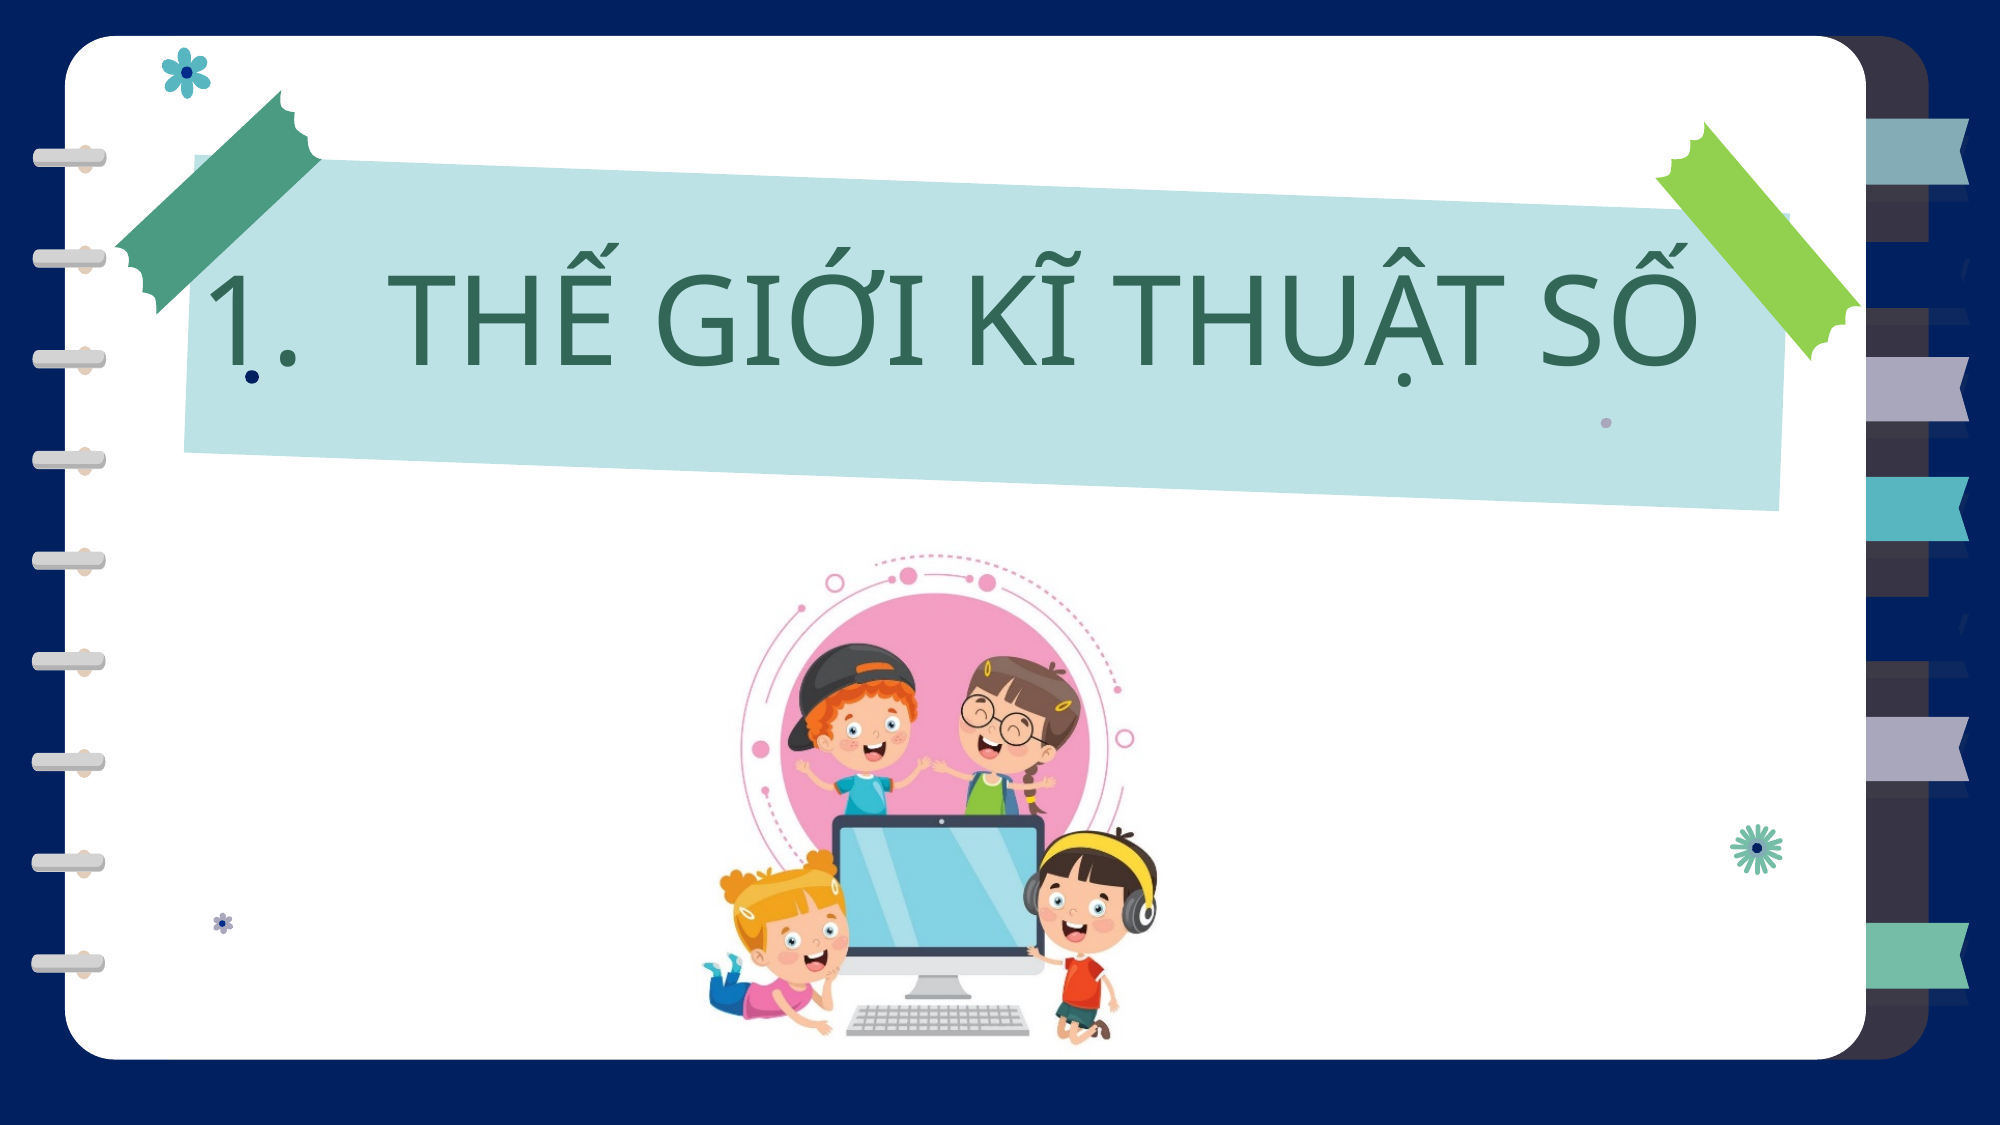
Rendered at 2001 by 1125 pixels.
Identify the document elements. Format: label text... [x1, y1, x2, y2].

text_box [183, 399, 1784, 512]
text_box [209, 908, 237, 937]
text_box [1783, 213, 1790, 221]
text_box [129, 90, 322, 233]
text_box [245, 159, 1701, 233]
text_box [1600, 417, 1612, 429]
picture [677, 543, 1190, 1055]
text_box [152, 39, 226, 105]
text_box [245, 370, 259, 384]
text_box THẾ GIỚI KĨ THUẬT SỐ [0, 233, 1905, 399]
text_box [194, 154, 211, 171]
text_box [1655, 121, 1799, 233]
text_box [1732, 826, 1781, 873]
